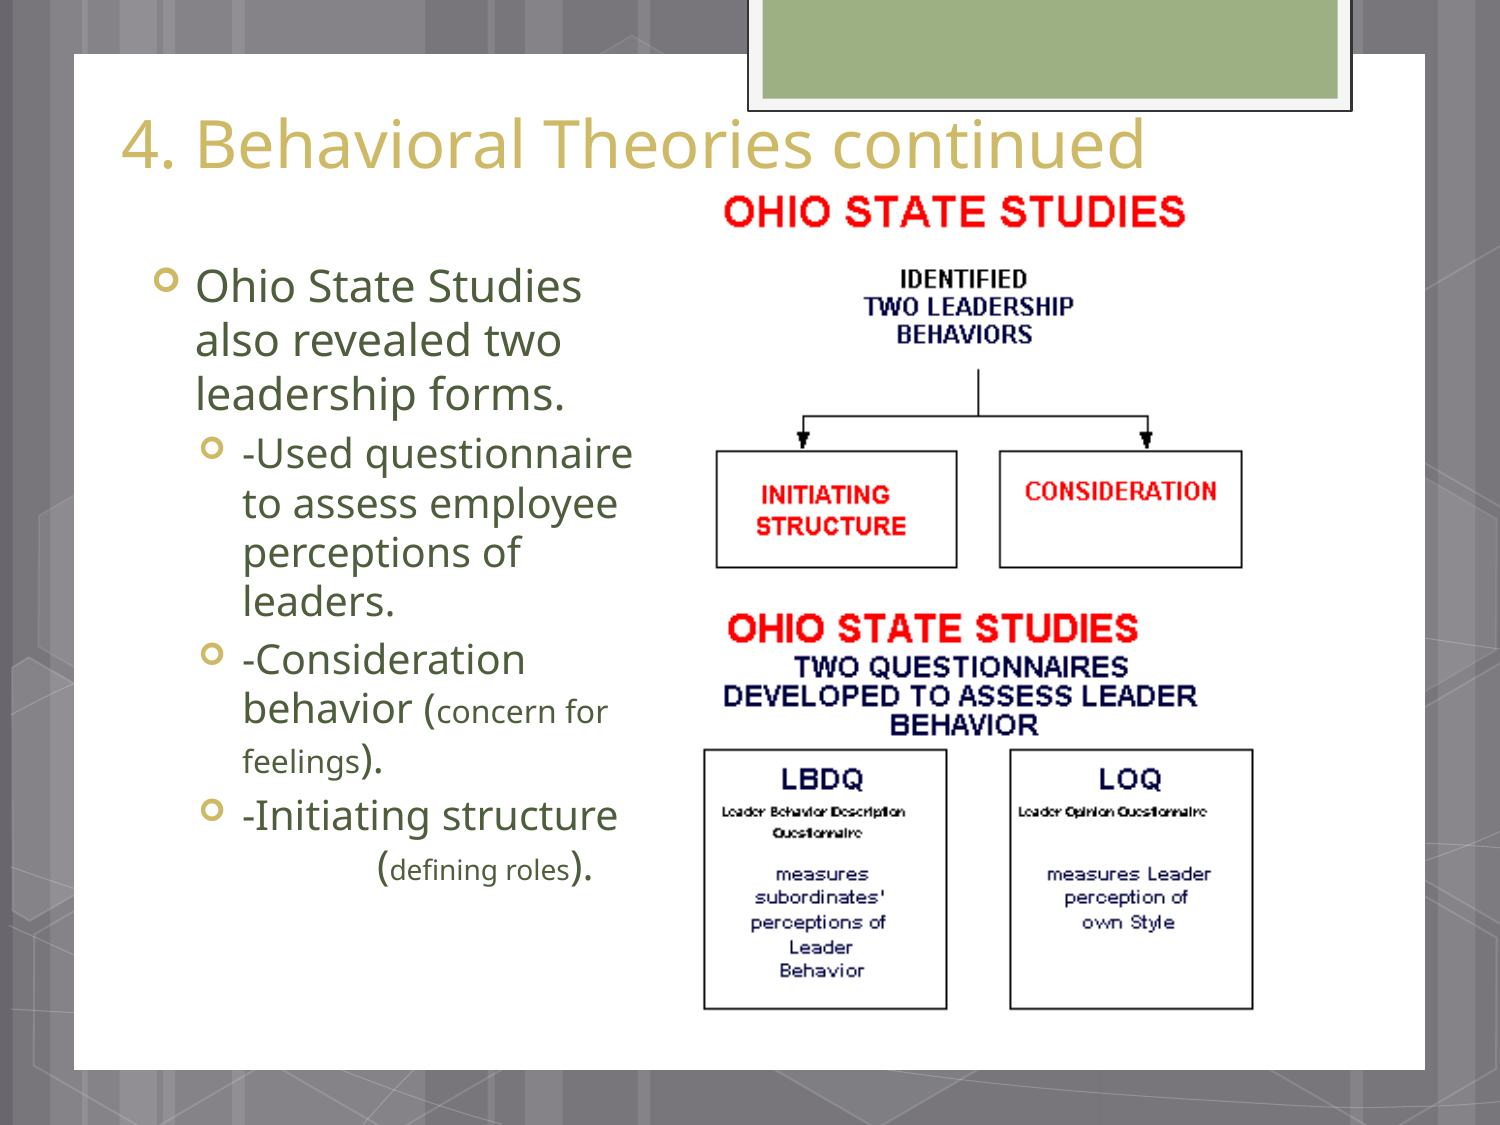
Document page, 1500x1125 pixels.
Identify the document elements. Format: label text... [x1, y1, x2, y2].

title 4. Behavioral Theories continued [106, 1, 1259, 190]
list Ohio State Studies also revealed two leadership forms. -Used questionnaire to assess employee perceptions of leaders. -Consideration behavior (concern for feelings). -Initiating structure (defining roles). [125, 249, 650, 925]
picture [669, 174, 1283, 1048]
